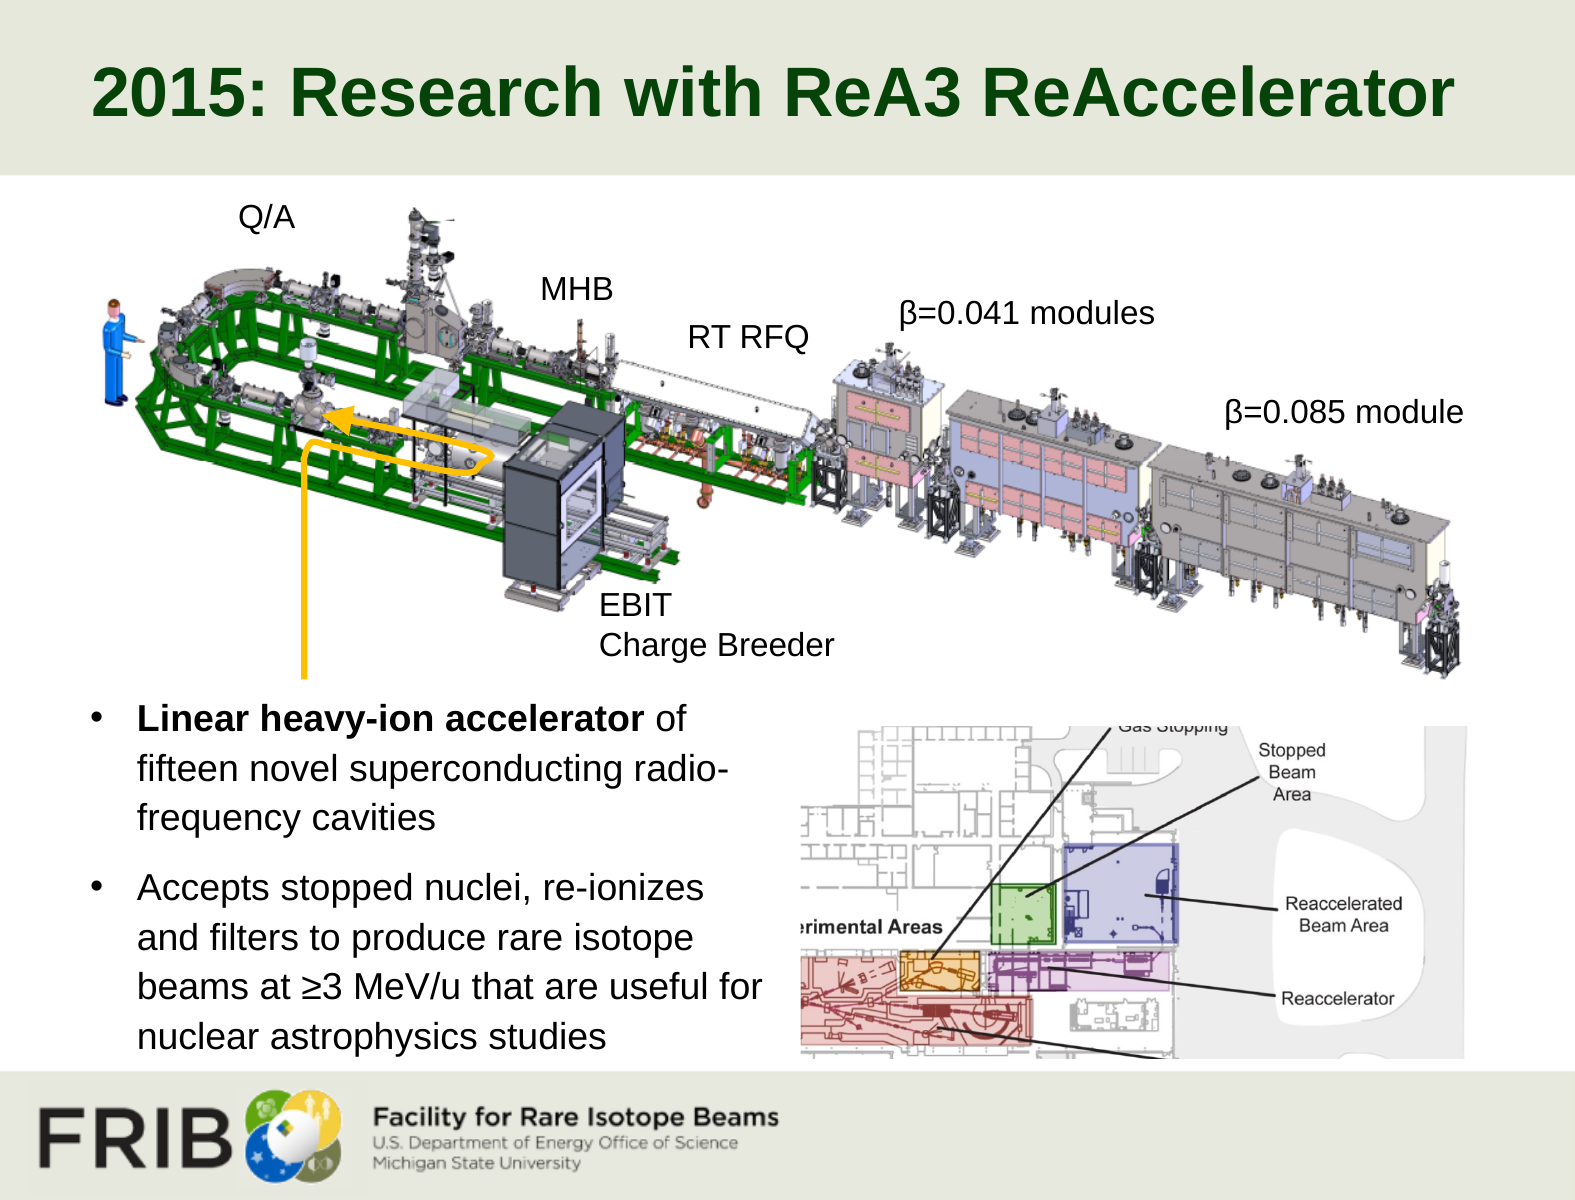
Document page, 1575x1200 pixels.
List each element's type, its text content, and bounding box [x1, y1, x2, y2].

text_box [74, 186, 1482, 727]
picture [0, 176, 1575, 1200]
title 2015: Research with ReA3 ReAccelerator [0, 50, 1549, 135]
text_box Linear heavy-ion accelerator of fifteen novel superconducting radio-frequency cavities Accepts stopped nuclei, re-ionizes and filters to produce rare isotope beams at ≥3 MeV/u that are useful for nuclear astrophysics studies [75, 734, 788, 1013]
